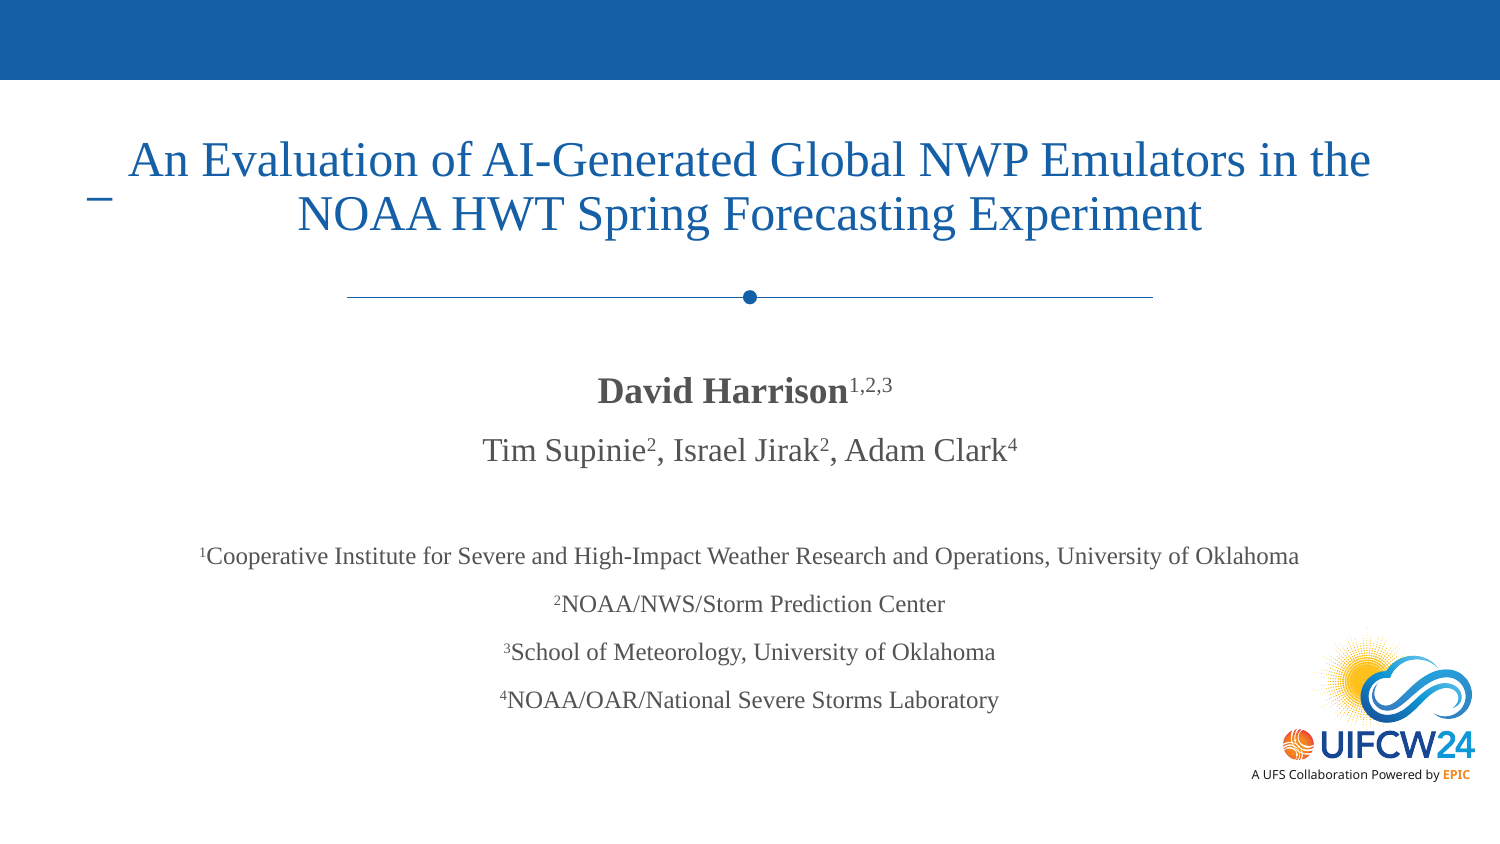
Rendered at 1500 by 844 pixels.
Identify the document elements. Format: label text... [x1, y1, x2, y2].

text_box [347, 290, 1153, 304]
picture [1350, 628, 1475, 760]
text_box An Evaluation of AI-Generated Global NWP Emulators in the NOAA HWT Spring Forecasting Experiment [112, 98, 1388, 249]
text_box David Harrison1,2,3 Tim Supinie2, Israel Jirak2, Adam Clark4 1Cooperative Institute for Severe and High-Impact Weather Research and Operations, University of Oklahoma 2NOAA/NWS/Storm Prediction Center 3School of Meteorology, University of Oklahoma 4NOAA/OAR/National Severe Storms Laboratory [149, 363, 1350, 844]
